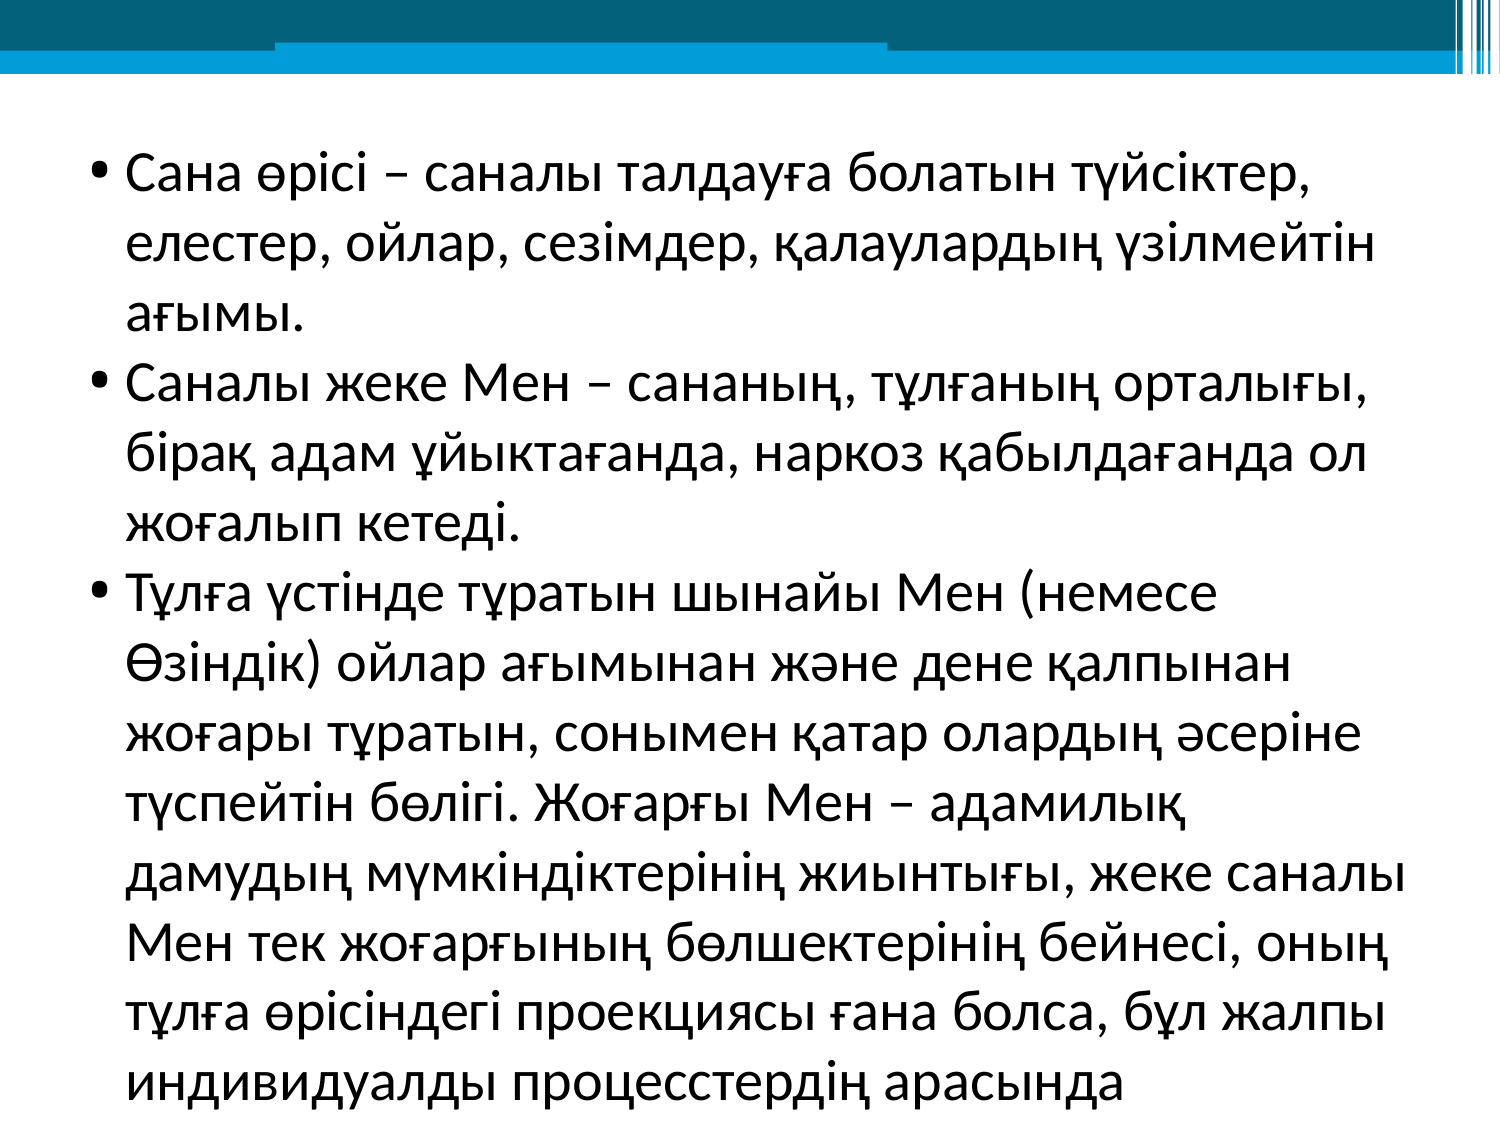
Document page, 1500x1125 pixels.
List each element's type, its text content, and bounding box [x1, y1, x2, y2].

text_box Сана өрісі – саналы талдауға болатын түйсіктер, елестер, ойлар, сезімдер, қалаулардың үзілмейтін ағымы. Саналы жеке Мен – сананың, тұлғаның орталығы, бірақ адам ұйыктағанда, наркоз қабылдағанда ол жоғалып кетеді. Тұлға үстінде тұратын шынайы Мен (немесе Өзіндік) ойлар ағымынан және дене қалпынан жоғары тұратын, сонымен қатар олардың әсеріне түспейтін бөлігі. Жоғарғы Мен – адамилық дамудың мүмкіндіктерінің жиынтығы, жеке саналы Мен тек жоғарғының бөлшектерінің бейнесі, оның тұлға өрісіндегі проекциясы ғана болса, бұл жалпы индивидуалды процесстердің арасында байланыстырушы, Әлеммен бірегей бөлігі. [75, 125, 1425, 1079]
